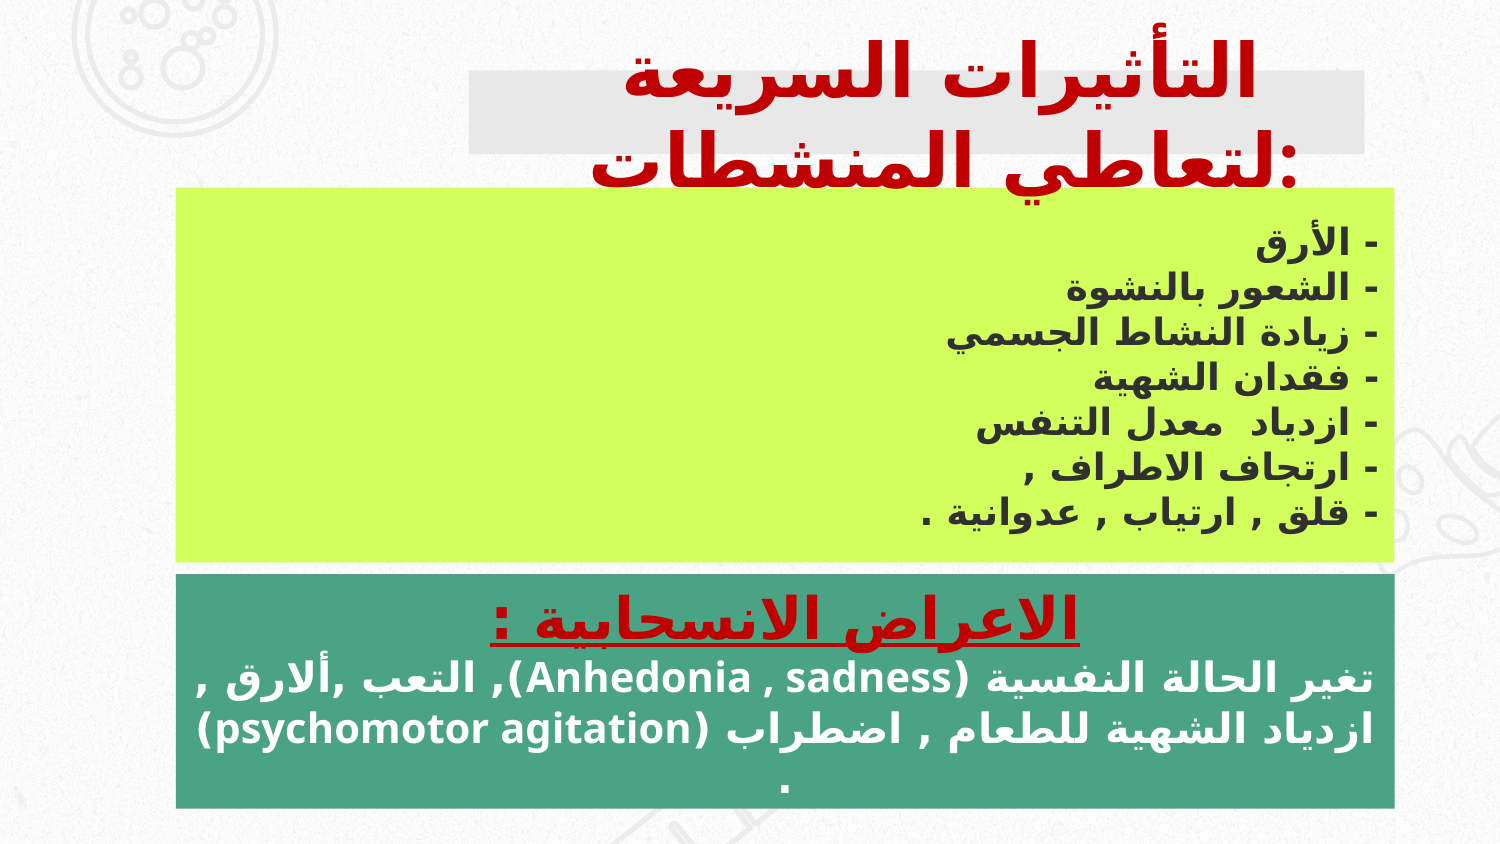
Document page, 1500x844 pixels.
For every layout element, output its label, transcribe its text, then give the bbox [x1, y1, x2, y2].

title - الأرق - الشعور بالنشوة - زيادة النشاط الجسمي - فقدان الشهية - ازدياد معدل التنفس - ارتجاف الاطراف , - قلق , ارتياب , عدوانية . [175, 187, 1395, 563]
title الاعراض الانسحابية : تغير الحالة النفسية (Anhedonia , sadness), التعب ,ألارق , ازدياد الشهية للطعام , اضطراب (psychomotor agitation) . [175, 574, 1395, 809]
subtitle التأثيرات السريعة لتعاطي المنشطات: [468, 70, 1365, 155]
